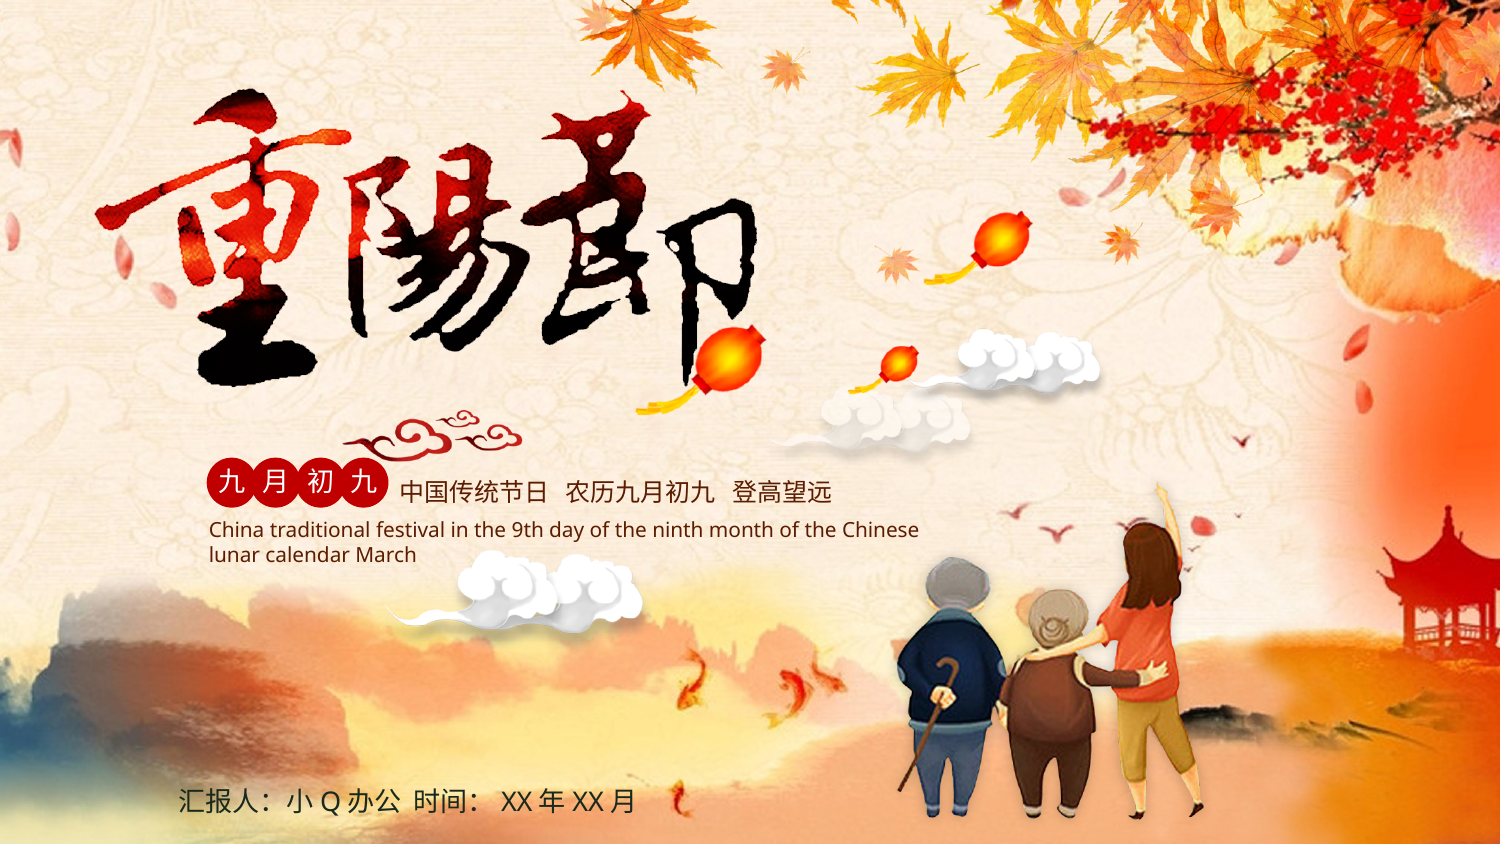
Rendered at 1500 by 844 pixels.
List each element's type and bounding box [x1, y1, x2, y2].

text_box [334, 456, 398, 508]
text_box [246, 456, 291, 508]
picture [0, 0, 1500, 844]
text_box [203, 456, 245, 508]
text_box [292, 456, 333, 508]
